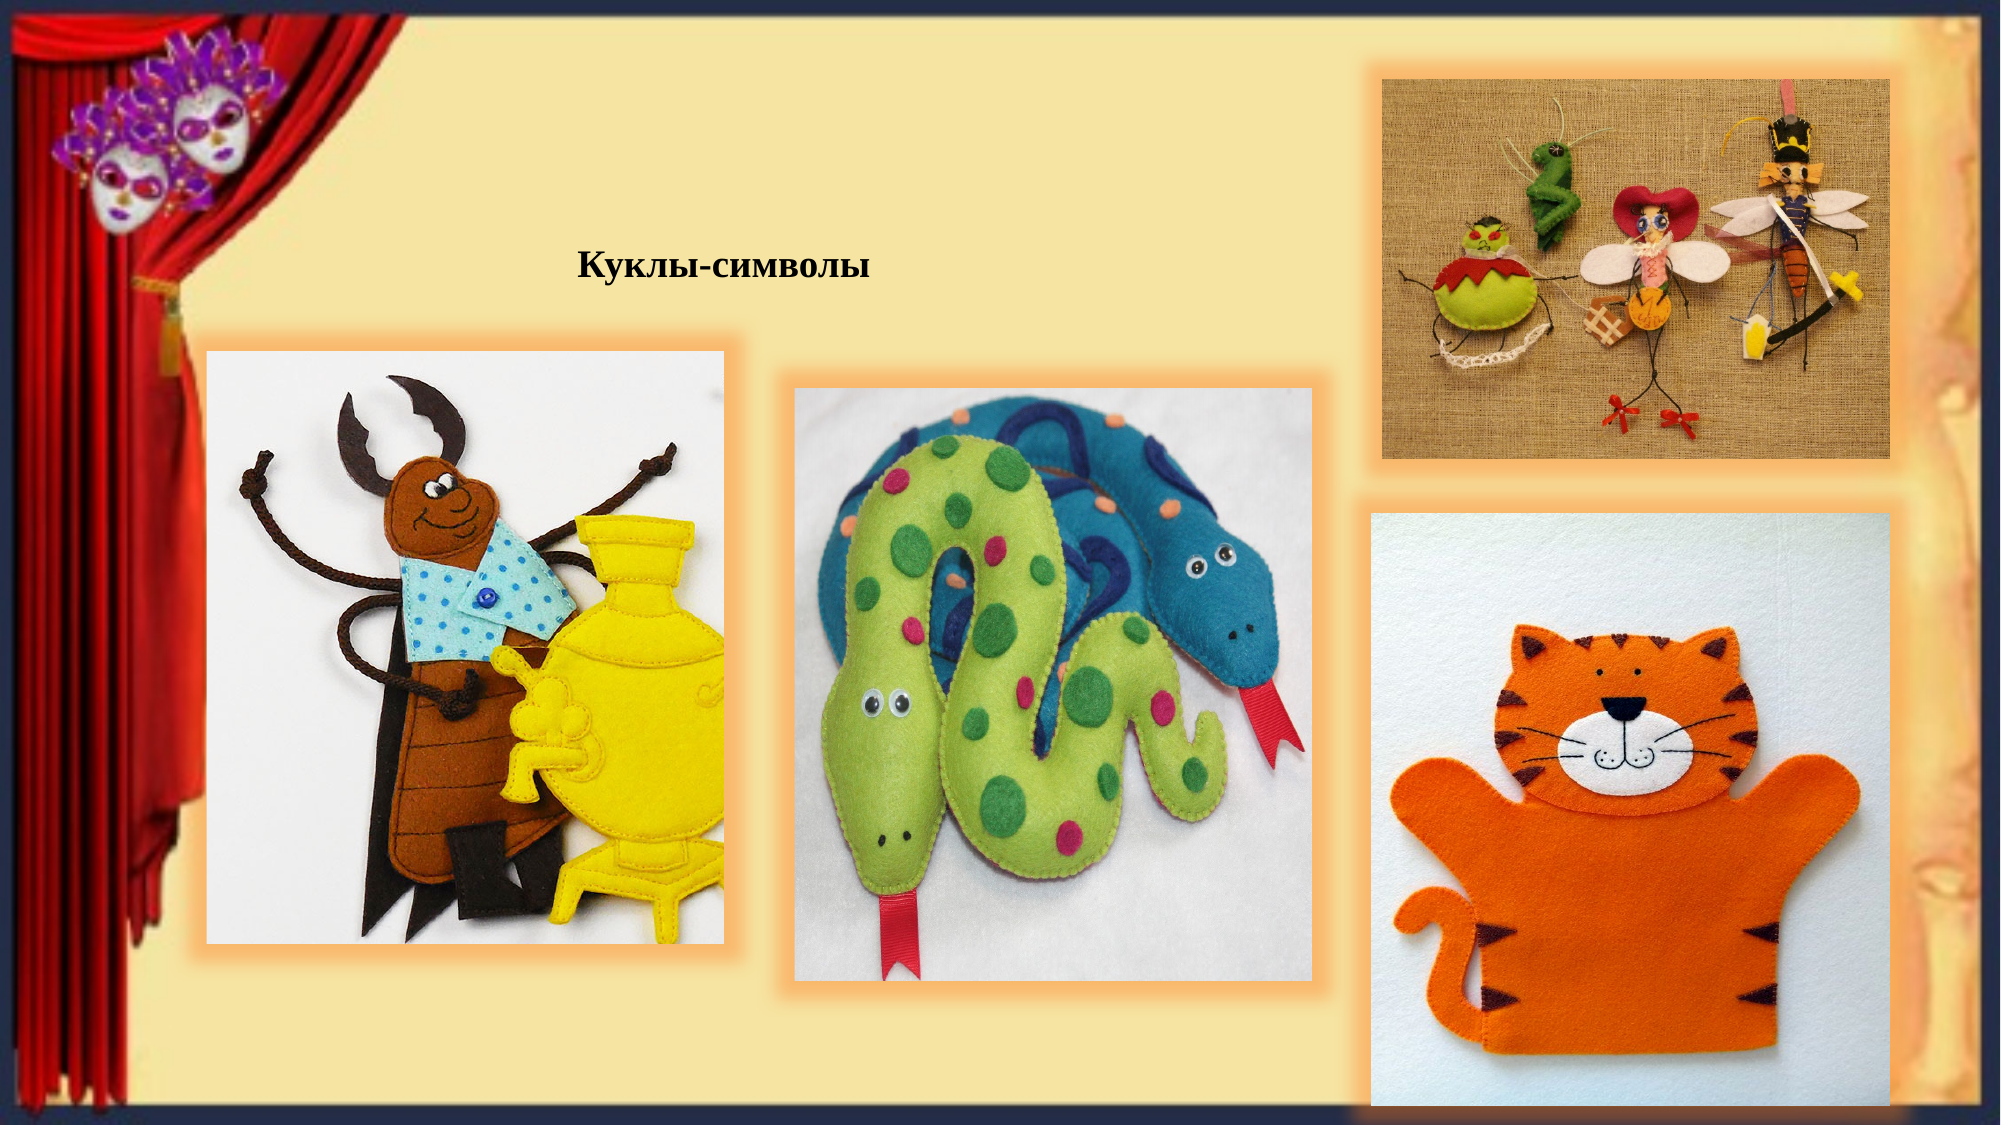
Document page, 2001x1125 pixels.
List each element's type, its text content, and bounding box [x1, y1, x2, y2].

picture [1371, 513, 1890, 1106]
picture [0, 0, 2001, 1125]
picture [1382, 79, 1890, 460]
picture [794, 388, 1312, 981]
title Куклы-символы [102, 235, 1346, 352]
